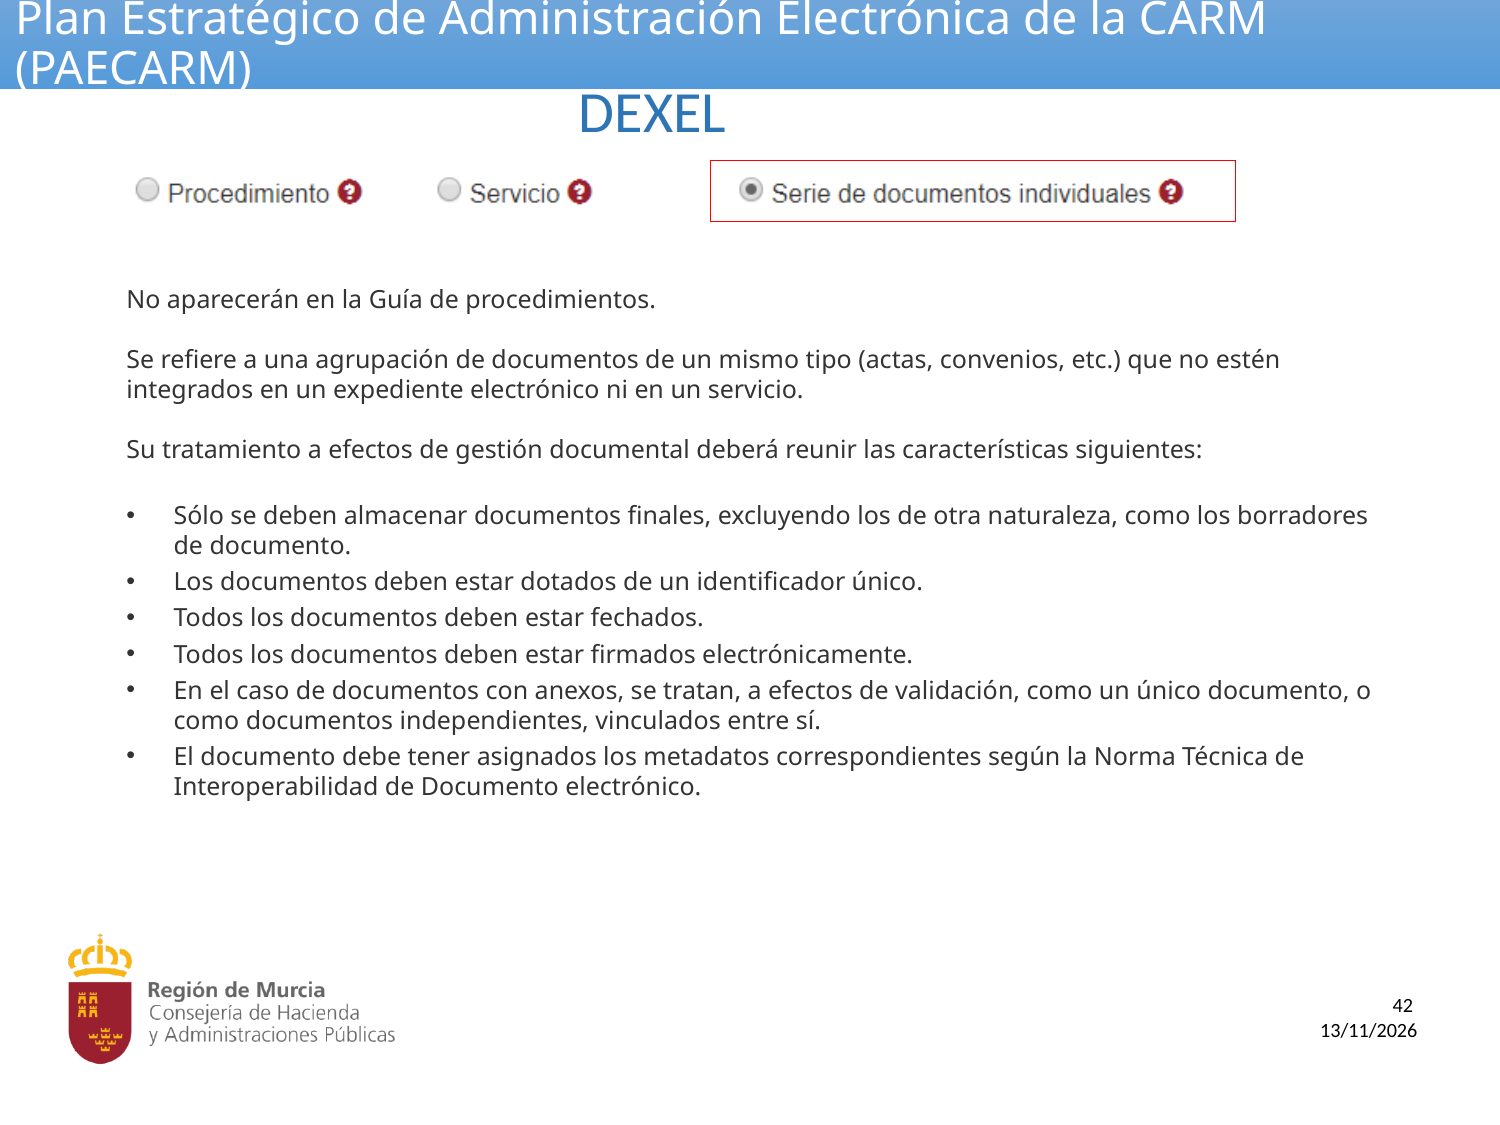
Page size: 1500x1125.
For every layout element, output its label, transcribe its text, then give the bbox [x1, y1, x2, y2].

text_box [709, 160, 1237, 165]
text_box DEXEL [239, 89, 1066, 145]
text_box No aparecerán en la Guía de procedimientos. Se refiere a una agrupación de documentos de un mismo tipo (actas, convenios, etc.) que no estén integrados en un expediente electrónico ni en un servicio. Su tratamiento a efectos de gestión documental deberá reunir las características siguientes: Sólo se deben almacenar documentos finales, excluyendo los de otra naturaleza, como los borradores de documento. Los documentos deben estar dotados de un identificador único. Todos los documentos deben estar fechados. Todos los documentos deben estar firmados electrónicamente. En el caso de documentos con anexos, se tratan, a efectos de validación, como un único documento, o como documentos independientes, vinculados entre sí. El documento debe tener asignados los metadatos correspondientes según la Norma Técnica de Interoperabilidad de Documento electrónico. [111, 246, 1414, 808]
title Plan Estratégico de Administración Electrónica de la CARM (PAECARM) [0, 0, 1500, 89]
picture [0, 893, 977, 1125]
picture [122, 165, 1237, 225]
